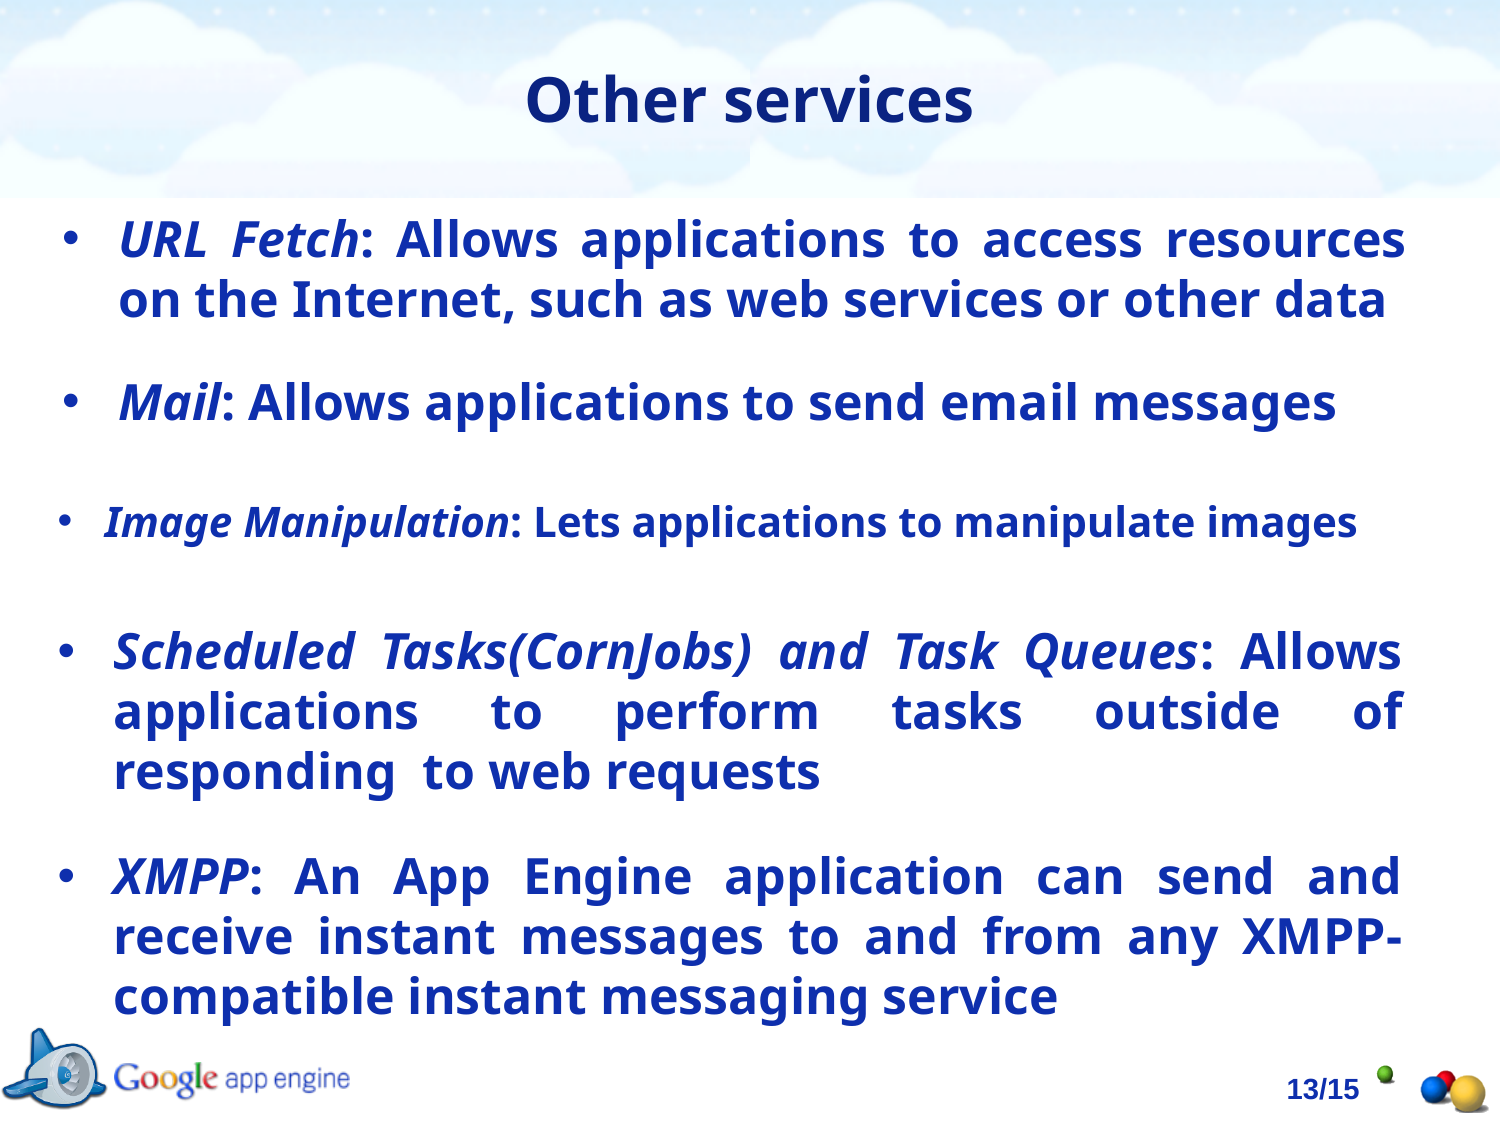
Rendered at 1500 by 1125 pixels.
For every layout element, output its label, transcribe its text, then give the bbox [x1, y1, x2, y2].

text_box Image Manipulation: Lets applications to manipulate images [42, 487, 1425, 588]
picture [1375, 1062, 1500, 1113]
picture [0, 1026, 108, 1110]
text_box Mail: Allows applications to send email messages [47, 362, 1422, 438]
picture [114, 1062, 350, 1103]
text_box URL Fetch: Allows applications to access resources on the Internet, such as web services or other data [47, 199, 1422, 338]
slide_number 13/15 [1200, 1062, 1375, 1121]
title Other services [75, 45, 1425, 150]
text_box Scheduled Tasks(CornJobs) and Task Queues: Allows applications to perform tasks outside of responding to web requests [42, 612, 1418, 825]
text_box XMPP: An App Engine application can send and receive instant messages to and from any XMPP-compatible instant messaging service [42, 837, 1418, 1038]
picture [0, 0, 1500, 198]
